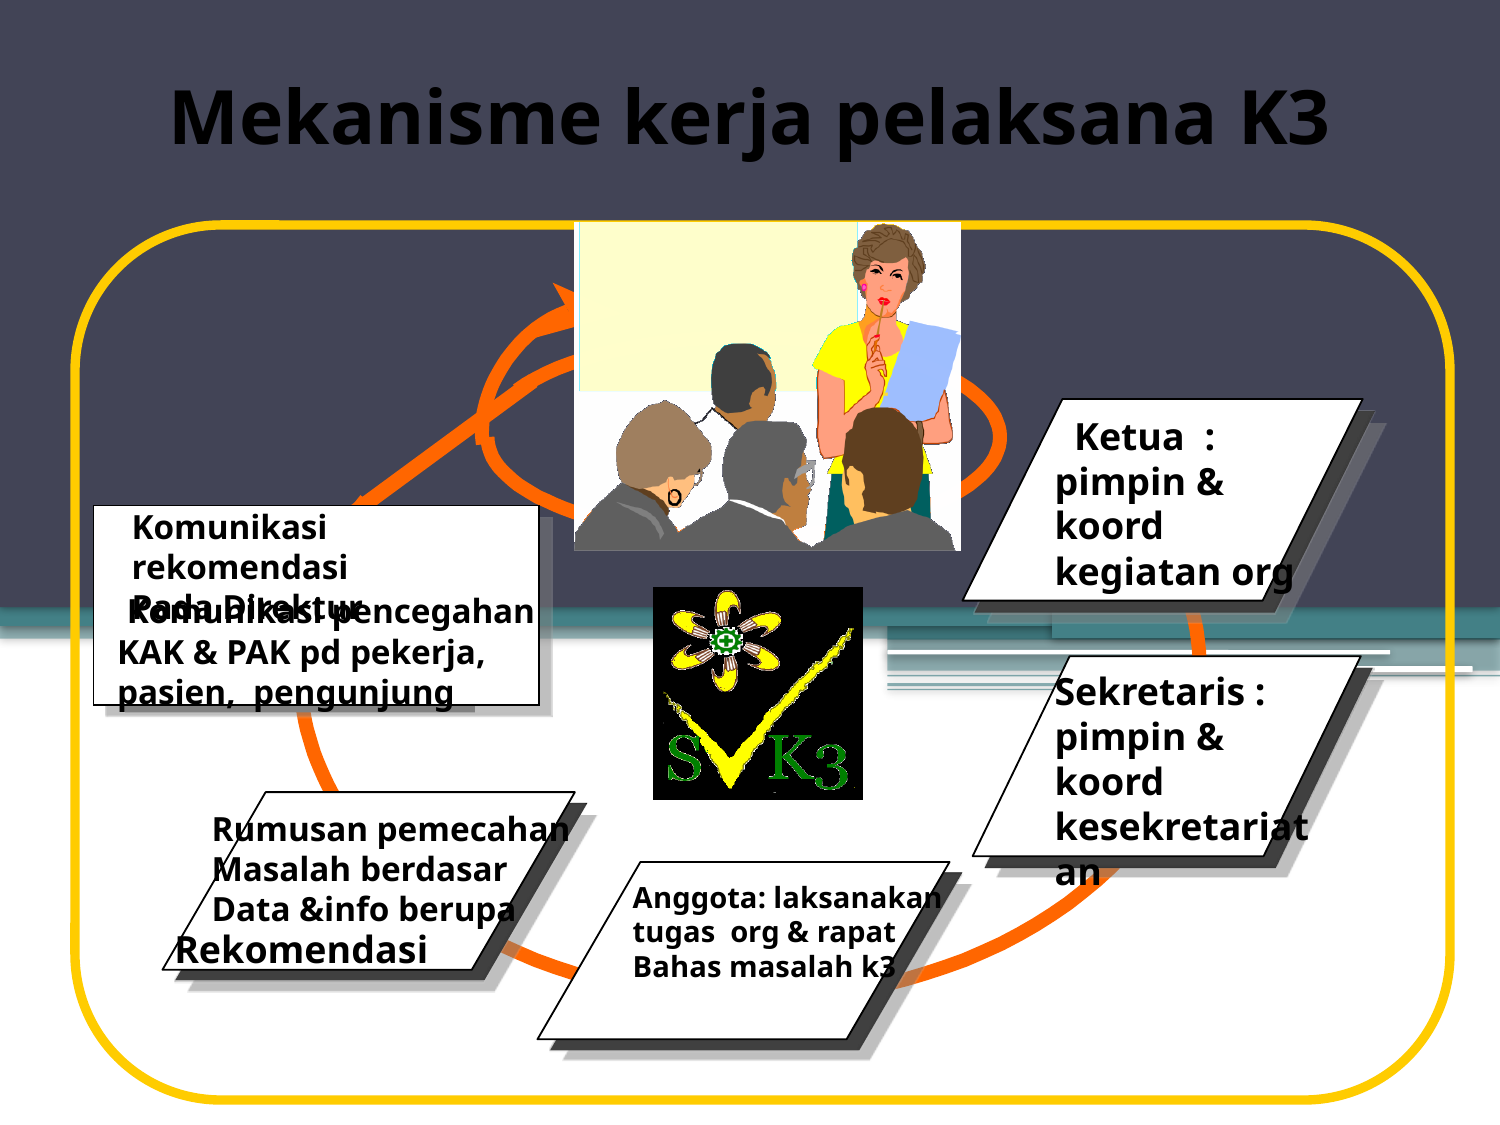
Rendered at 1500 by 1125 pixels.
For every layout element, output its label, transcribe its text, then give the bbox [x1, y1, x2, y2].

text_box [972, 655, 1373, 869]
text_box [74, 224, 1450, 1101]
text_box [962, 398, 1376, 613]
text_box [162, 791, 588, 981]
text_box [499, 274, 567, 463]
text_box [653, 587, 863, 801]
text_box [537, 861, 963, 1051]
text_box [573, 222, 962, 551]
text_box Komunikasi pencegahan KAK & PAK pd pekerja, pasien, pengunjung [117, 585, 539, 711]
text_box Mekanisme kerja pelaksana K3 [37, 58, 1463, 172]
